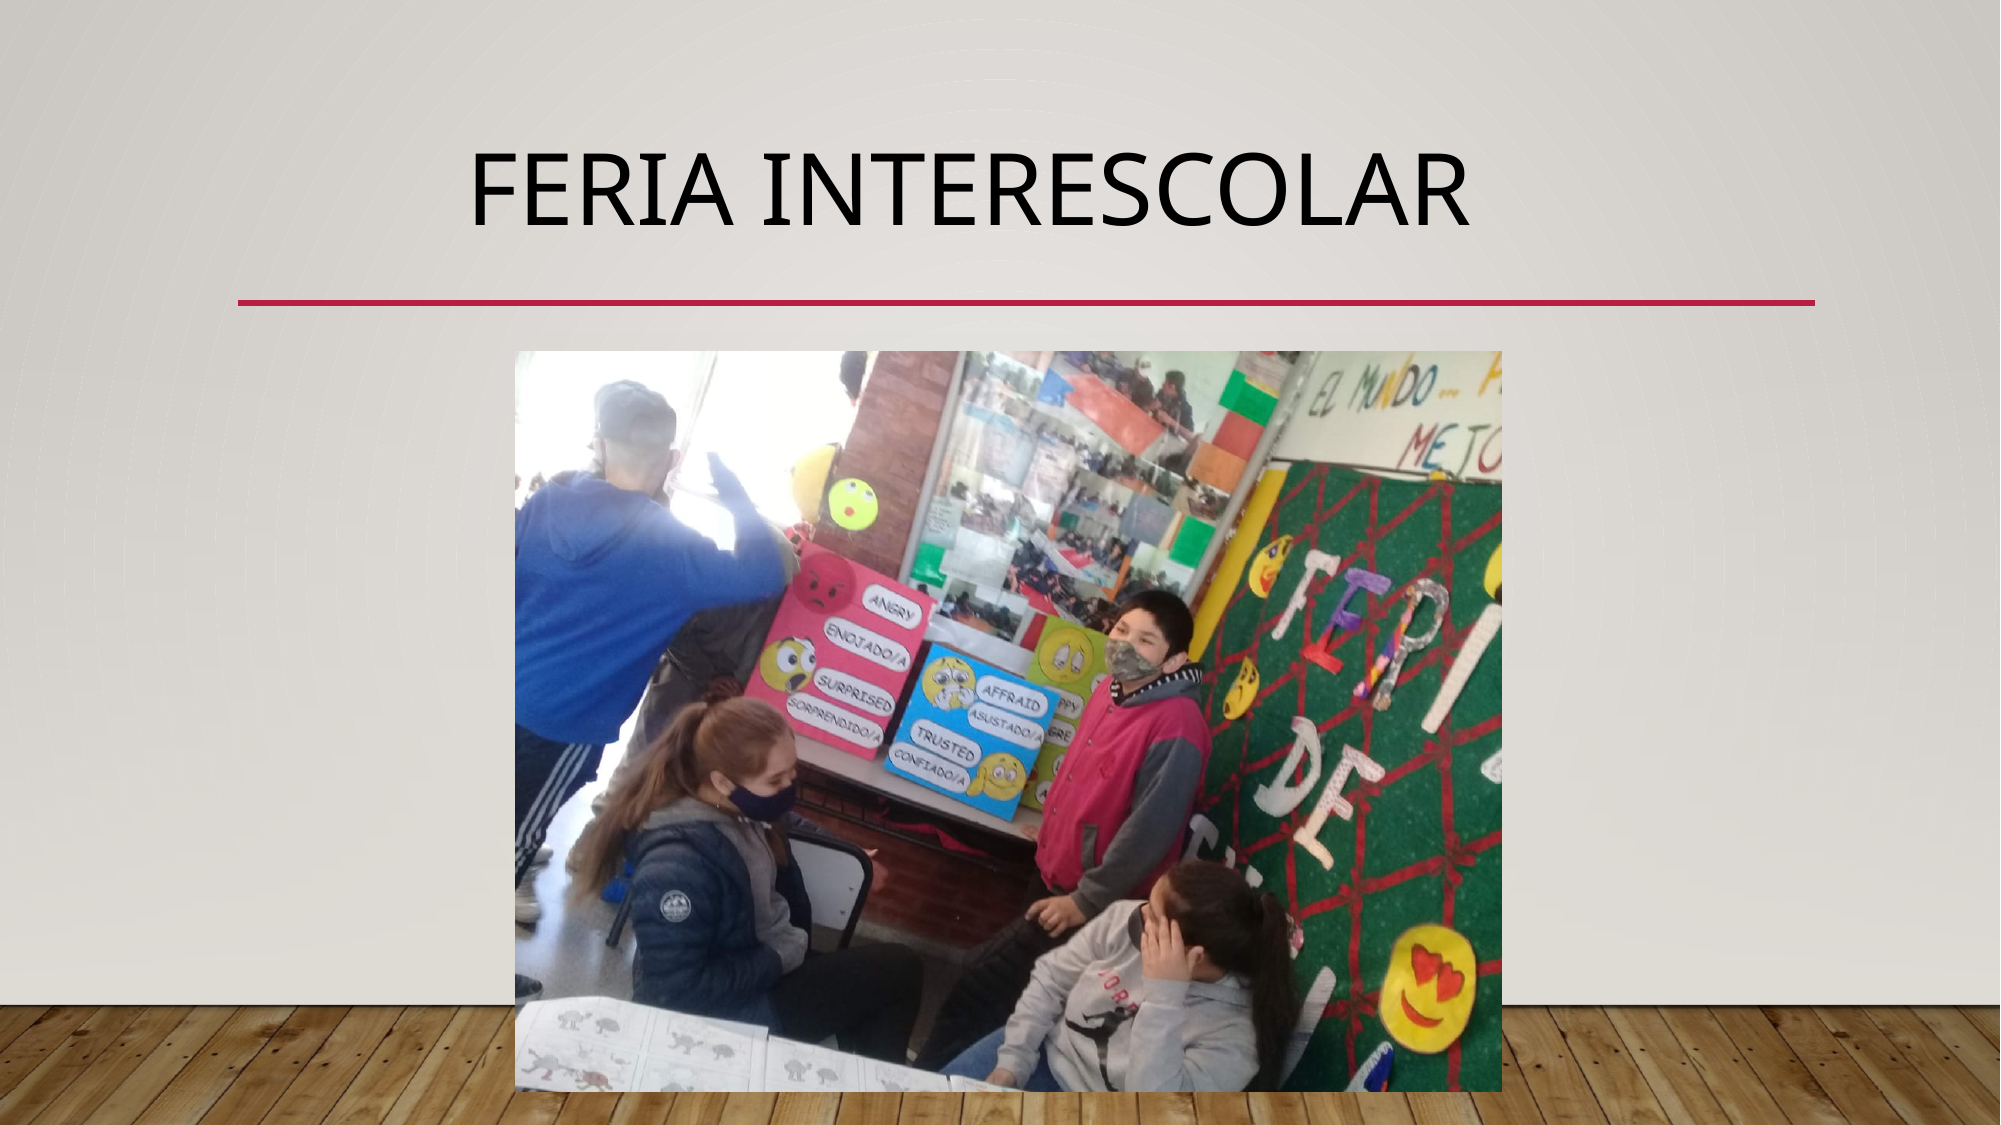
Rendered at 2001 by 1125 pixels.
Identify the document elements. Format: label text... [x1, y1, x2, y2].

picture [0, 1005, 2000, 1125]
title feria interescolar [78, 132, 1939, 306]
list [515, 351, 1502, 1092]
